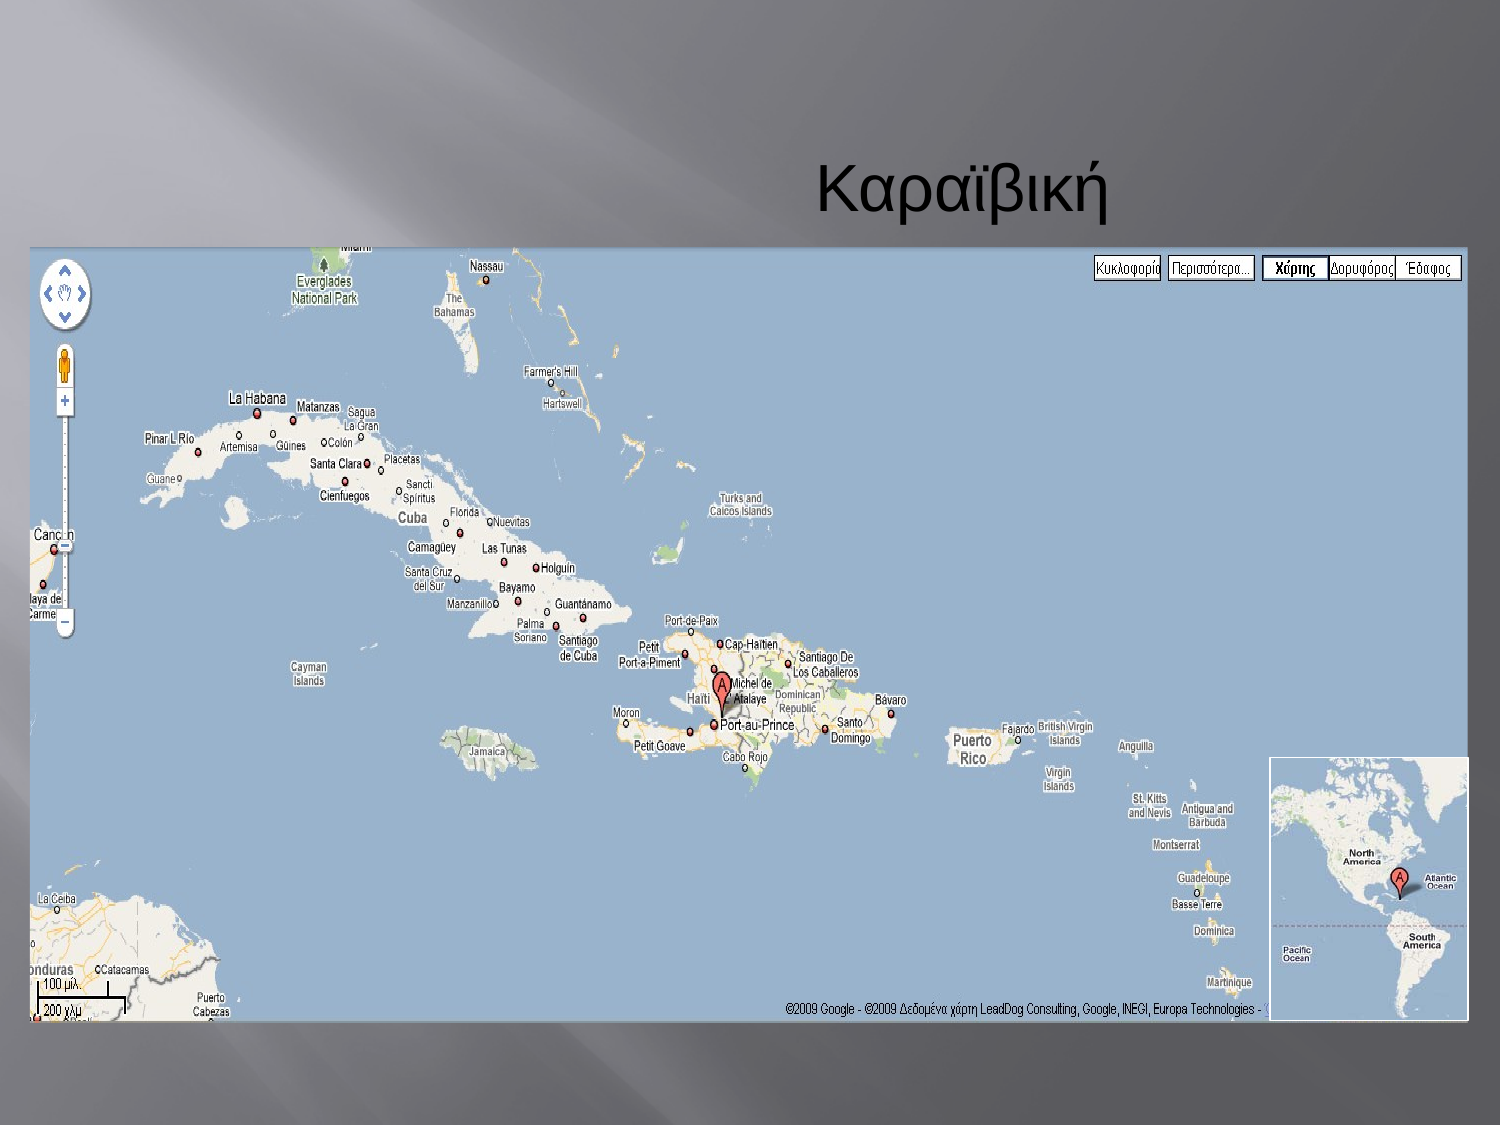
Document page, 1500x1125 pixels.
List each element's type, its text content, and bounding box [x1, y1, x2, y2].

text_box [29, 247, 1470, 1023]
title Καραϊβική [810, 89, 1113, 247]
